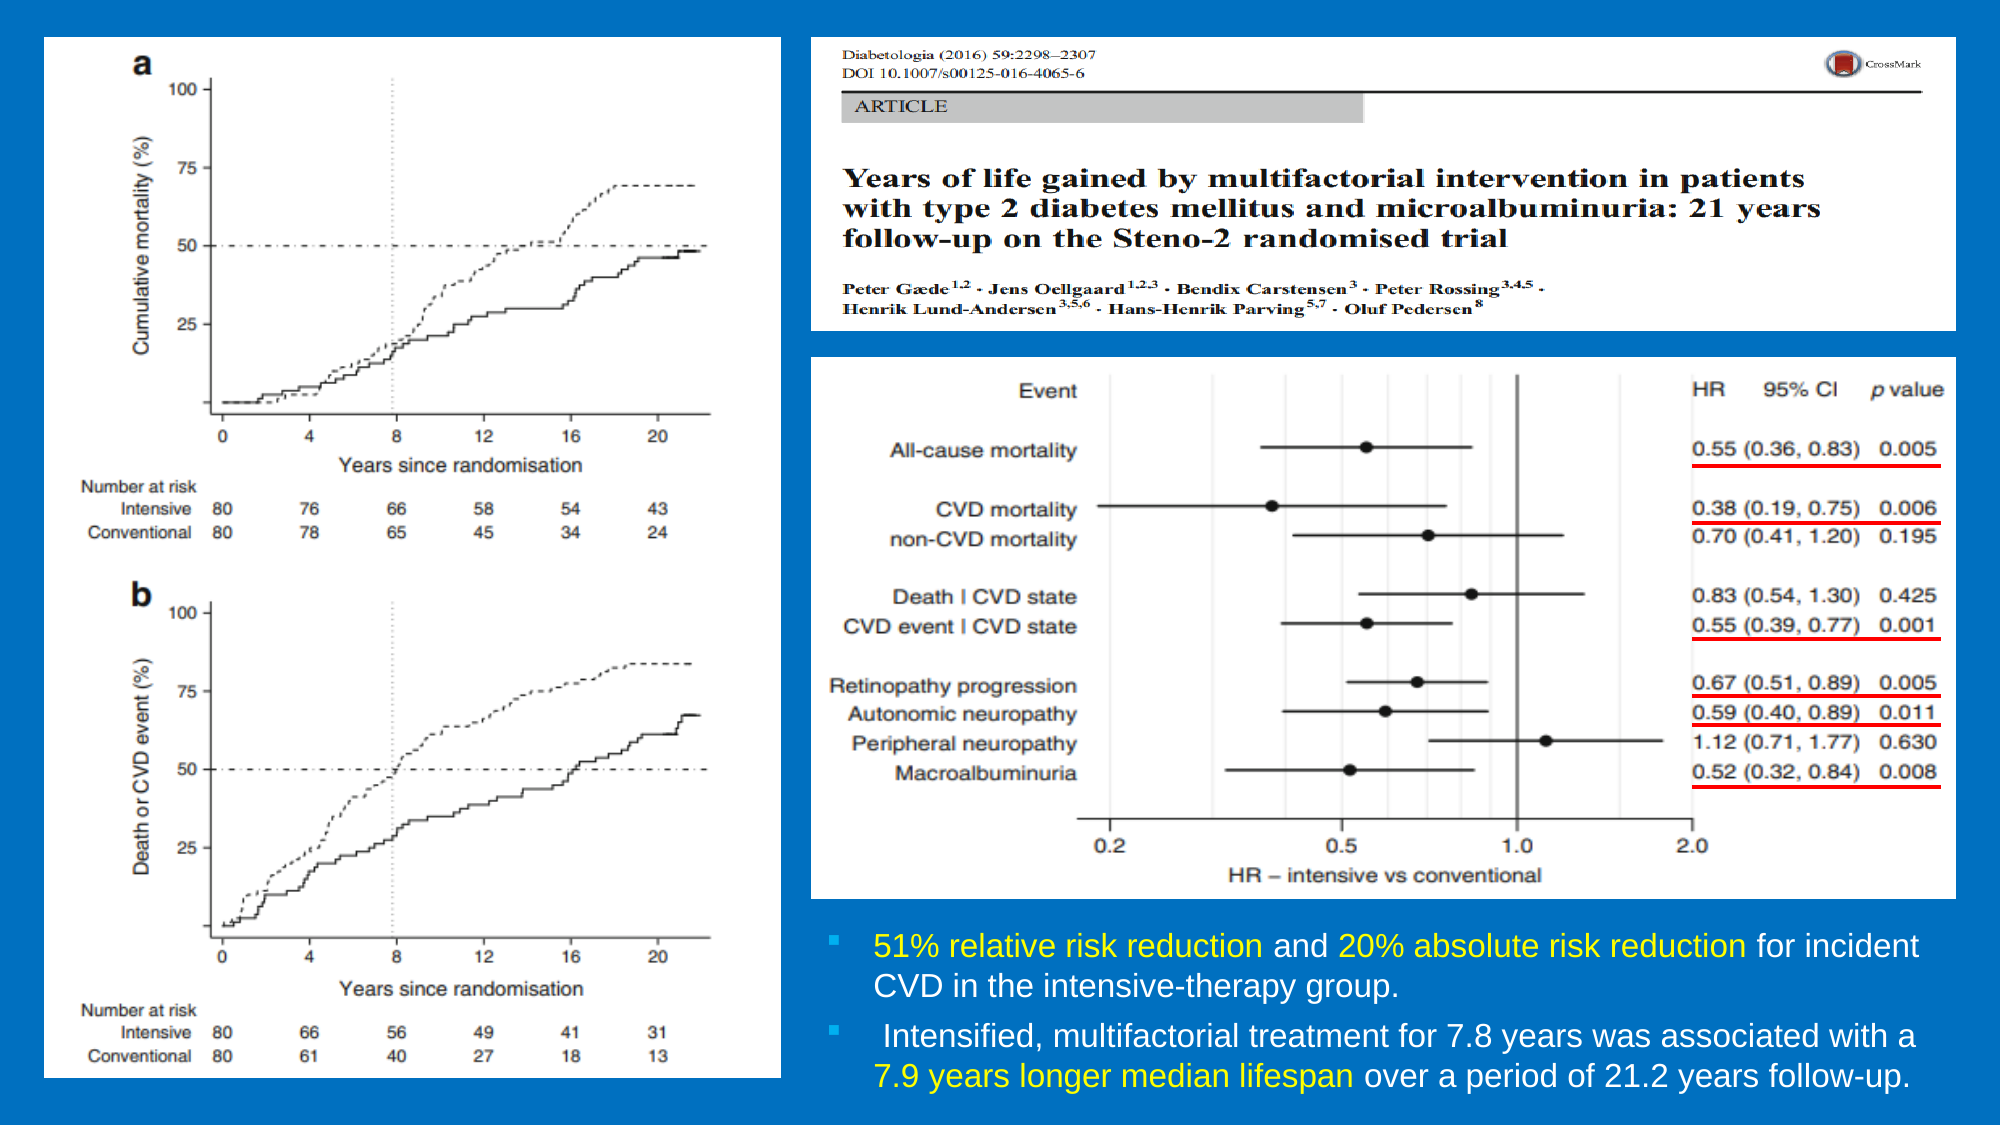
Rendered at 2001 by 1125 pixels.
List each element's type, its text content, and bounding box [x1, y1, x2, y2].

text_box 51% relative risk reduction and 20% absolute risk reduction for incident CVD in the intensive-therapy group. Intensified, multifactorial treatment for 7.8 years was associated with a 7.9 years longer median lifespan over a period of 21.2 years follow-up. [811, 917, 1956, 1102]
picture [811, 37, 1956, 331]
picture [44, 36, 781, 1079]
picture [811, 357, 1956, 899]
